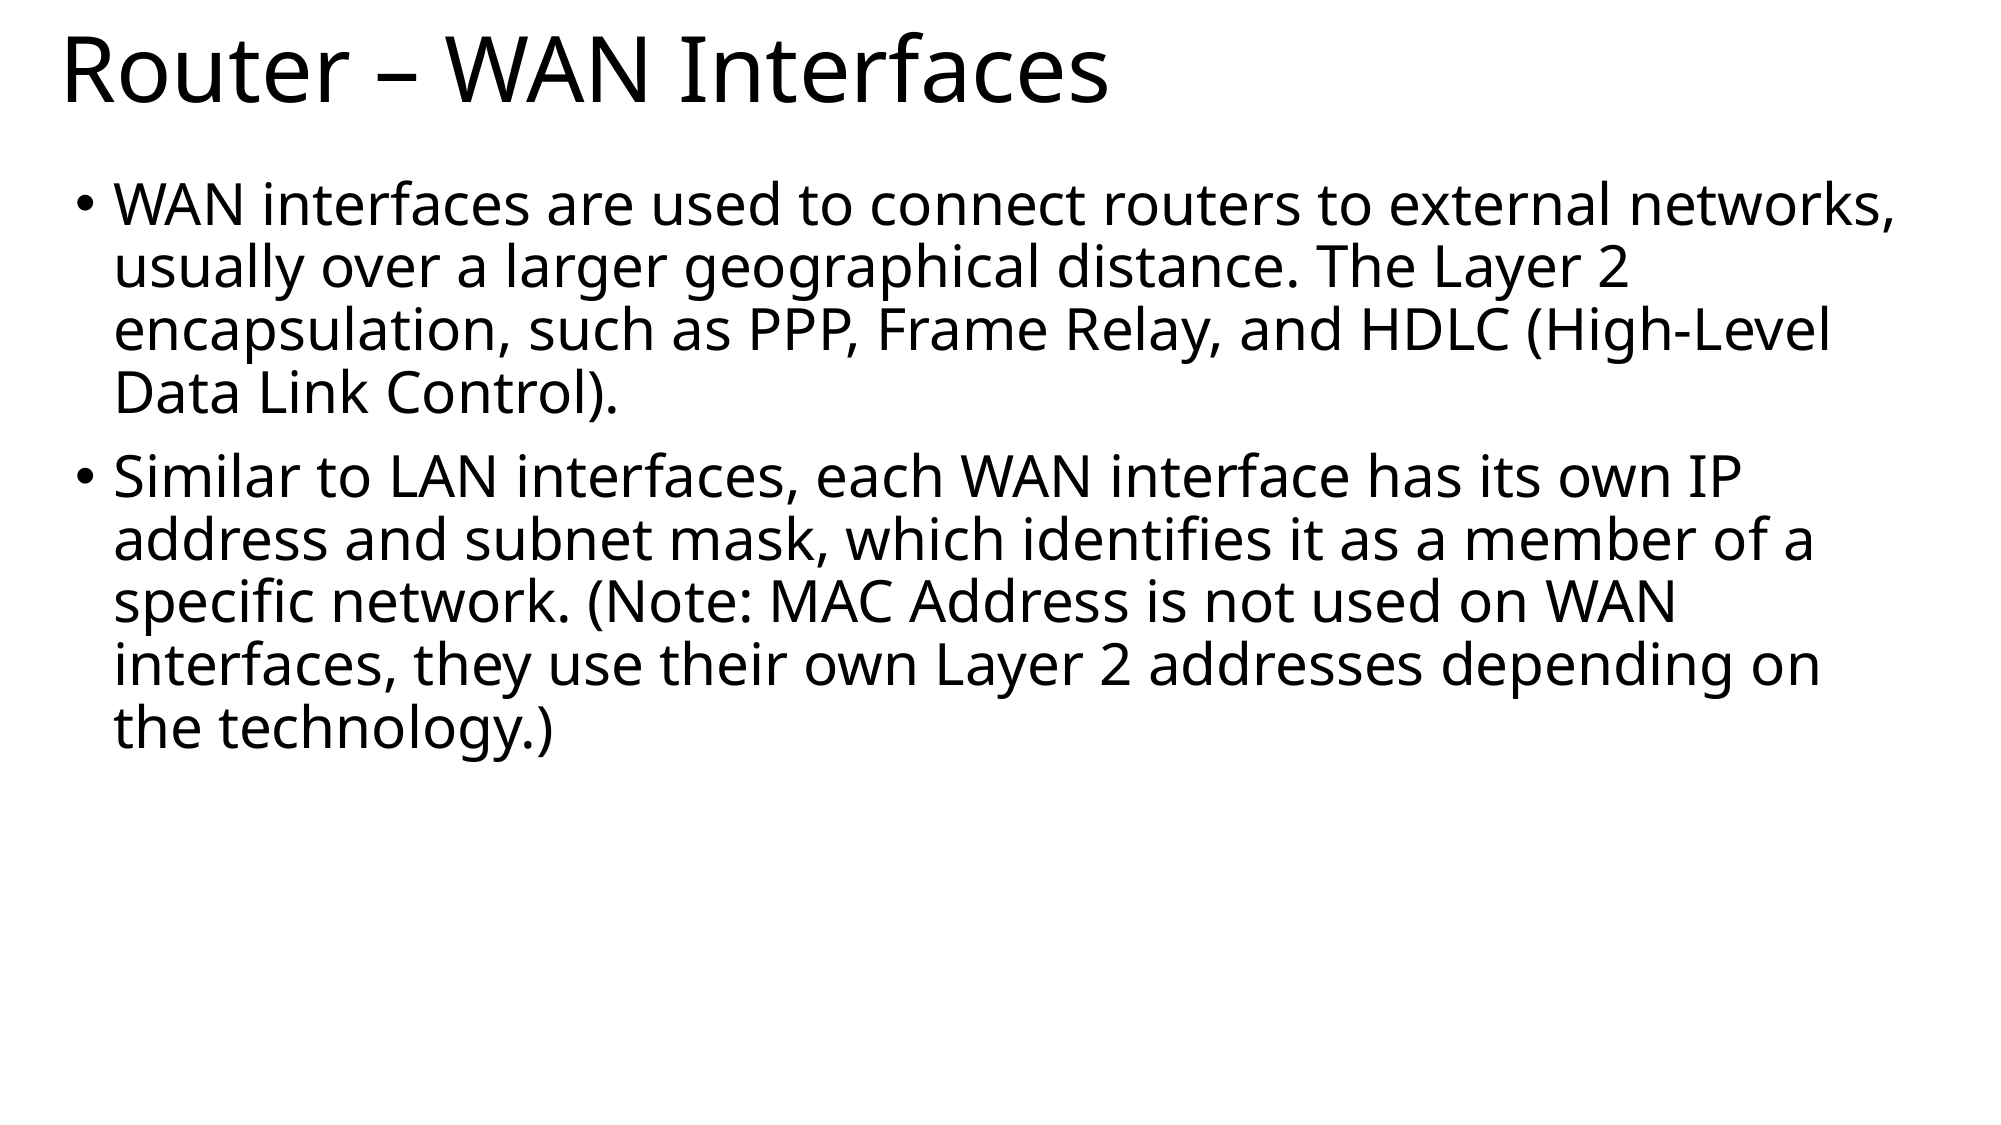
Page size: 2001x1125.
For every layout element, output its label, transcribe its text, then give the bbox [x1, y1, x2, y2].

list WAN interfaces are used to connect routers to external networks, usually over a larger geographical distance. The Layer 2 encapsulation, such as PPP, Frame Relay, and HDLC (High-Level Data Link Control). Similar to LAN interfaces, each WAN interface has its own IP address and subnet mask, which identifies it as a member of a specific network. (Note: MAC Address is not used on WAN interfaces, they use their own Layer 2 addresses depending on the technology.) [60, 167, 1933, 1061]
title Router – WAN Interfaces [44, 0, 1933, 147]
